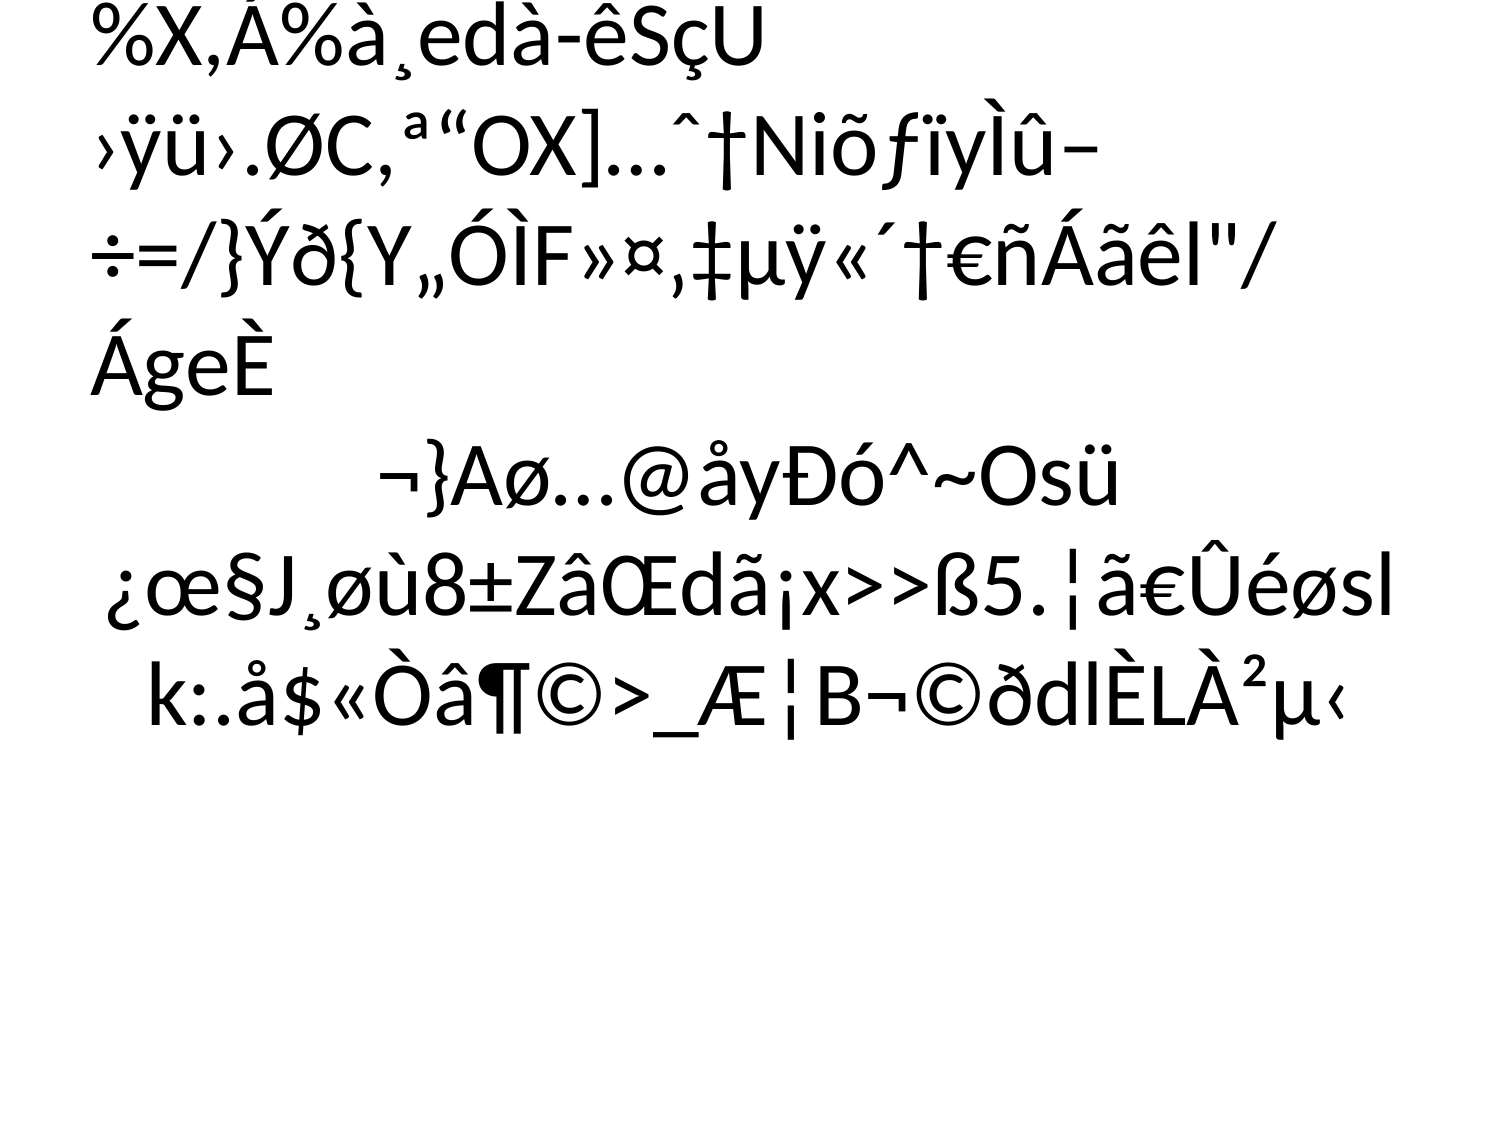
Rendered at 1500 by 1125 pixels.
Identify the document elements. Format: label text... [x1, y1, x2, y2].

title ‚3á!xø‡xr'÷ pWîxÂ eØª‡Gõp ç|ðËðû Øƒ«1OjK¸ªà¸ó´“8}pÁ§ÌpÌD^(_+_þ©,¹Iž”'óß’a³û%X,Á%à¸edà­-êSçU ›ÿü›.ØC,ª“OX]…ˆ†NiõƒïyÌû–÷=/}Ýð{Y„ÓÌF»¤‚‡µÿ«´†€ñÁãêl"/ÁgeÈ ¬}Aø…@åyÐó^~Osü ¿œ§J¸øù8±ZâŒdã¡x>>ß5.¦ã€Ûéøslk:.å$«Òâ¶©>_Æ¦B¬©ðdlÈLÀ²µ‹ [75, 45, 1425, 233]
